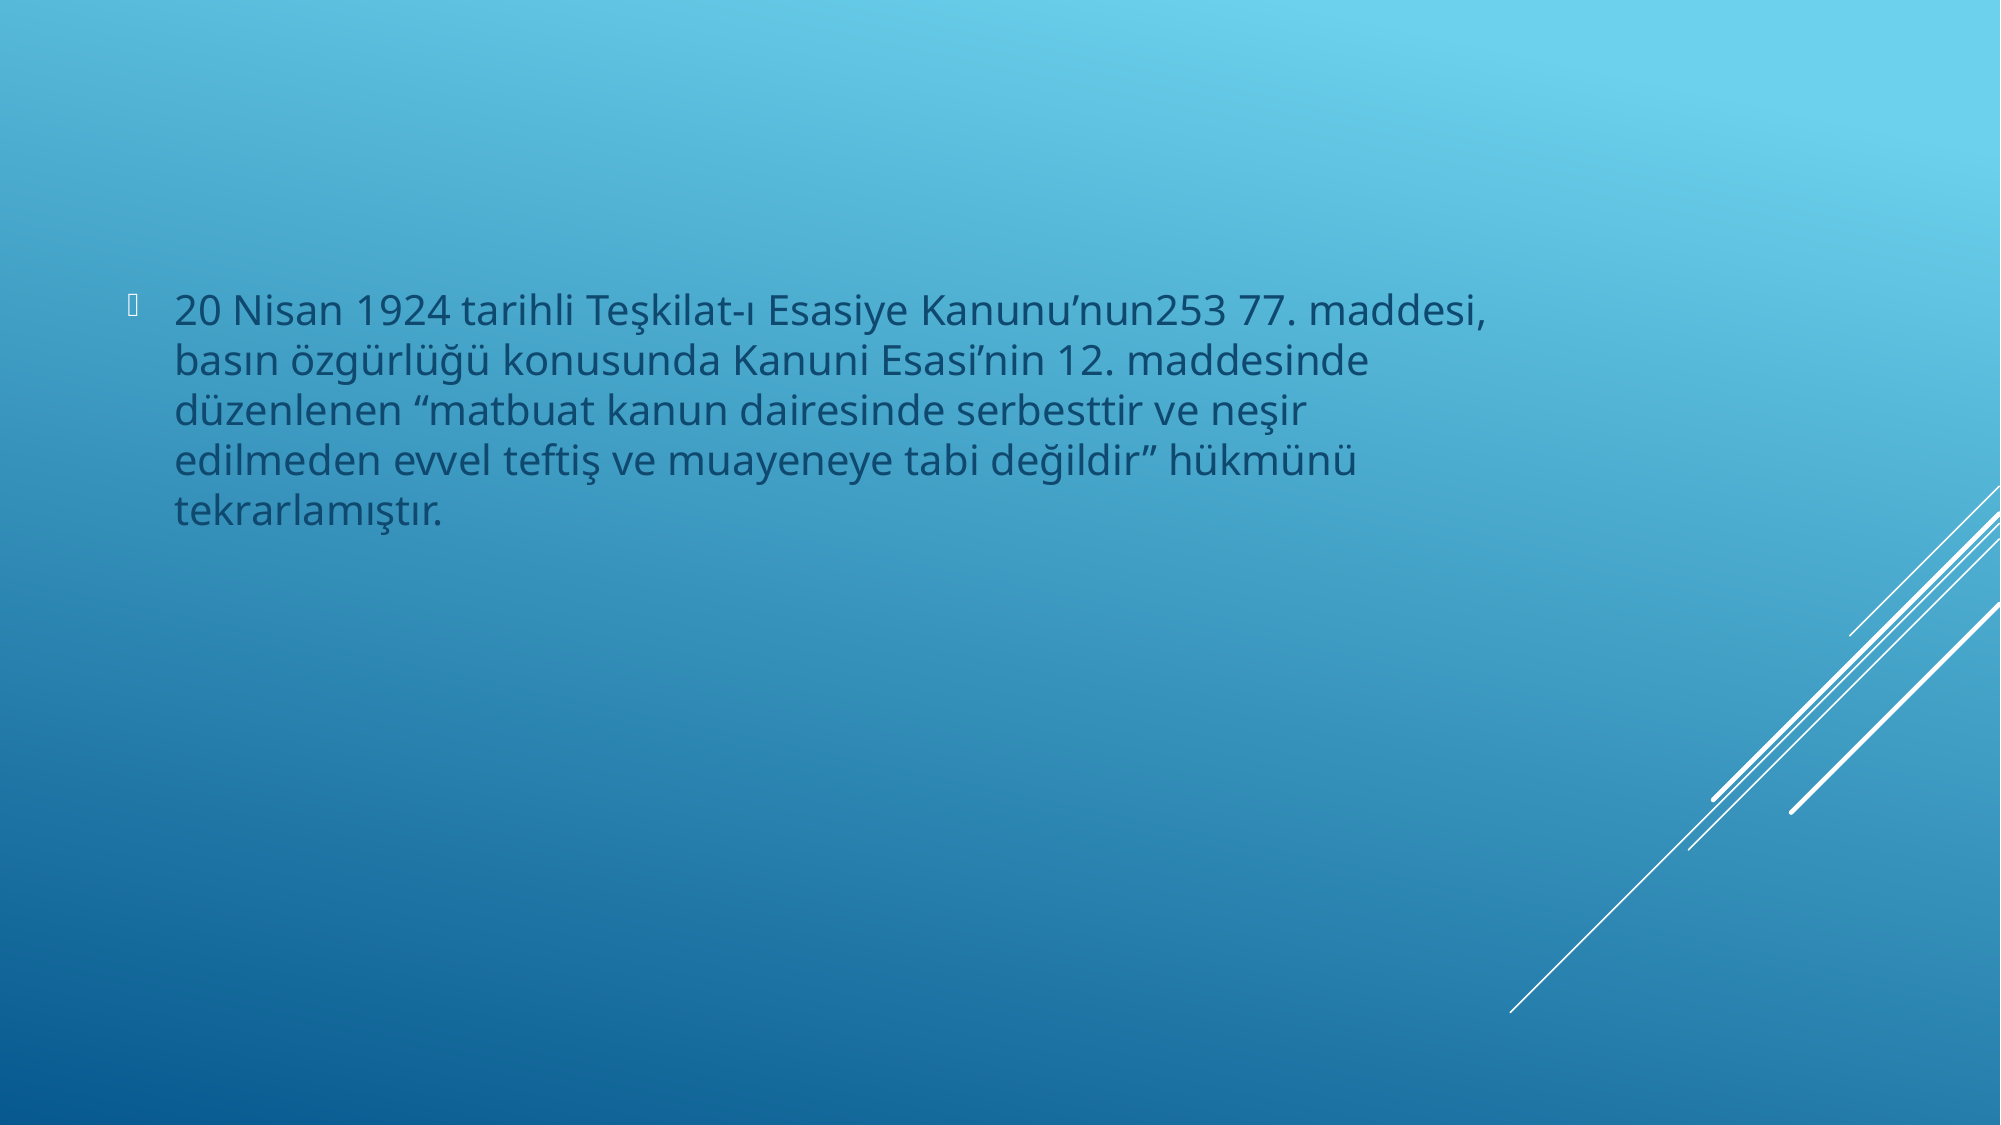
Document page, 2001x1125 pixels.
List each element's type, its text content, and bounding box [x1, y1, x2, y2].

list 20 Nisan 1924 tarihli Teşkilat-ı Esasiye Kanunu’nun253 77. maddesi, basın özgürlüğü konusunda Kanuni Esasi’nin 12. maddesinde düzenlenen “matbuat kanun dairesinde serbesttir ve neşir edilmeden evvel teftiş ve muayeneye tabi değildir” hükmünü tekrarlamıştır. [112, 112, 1513, 706]
